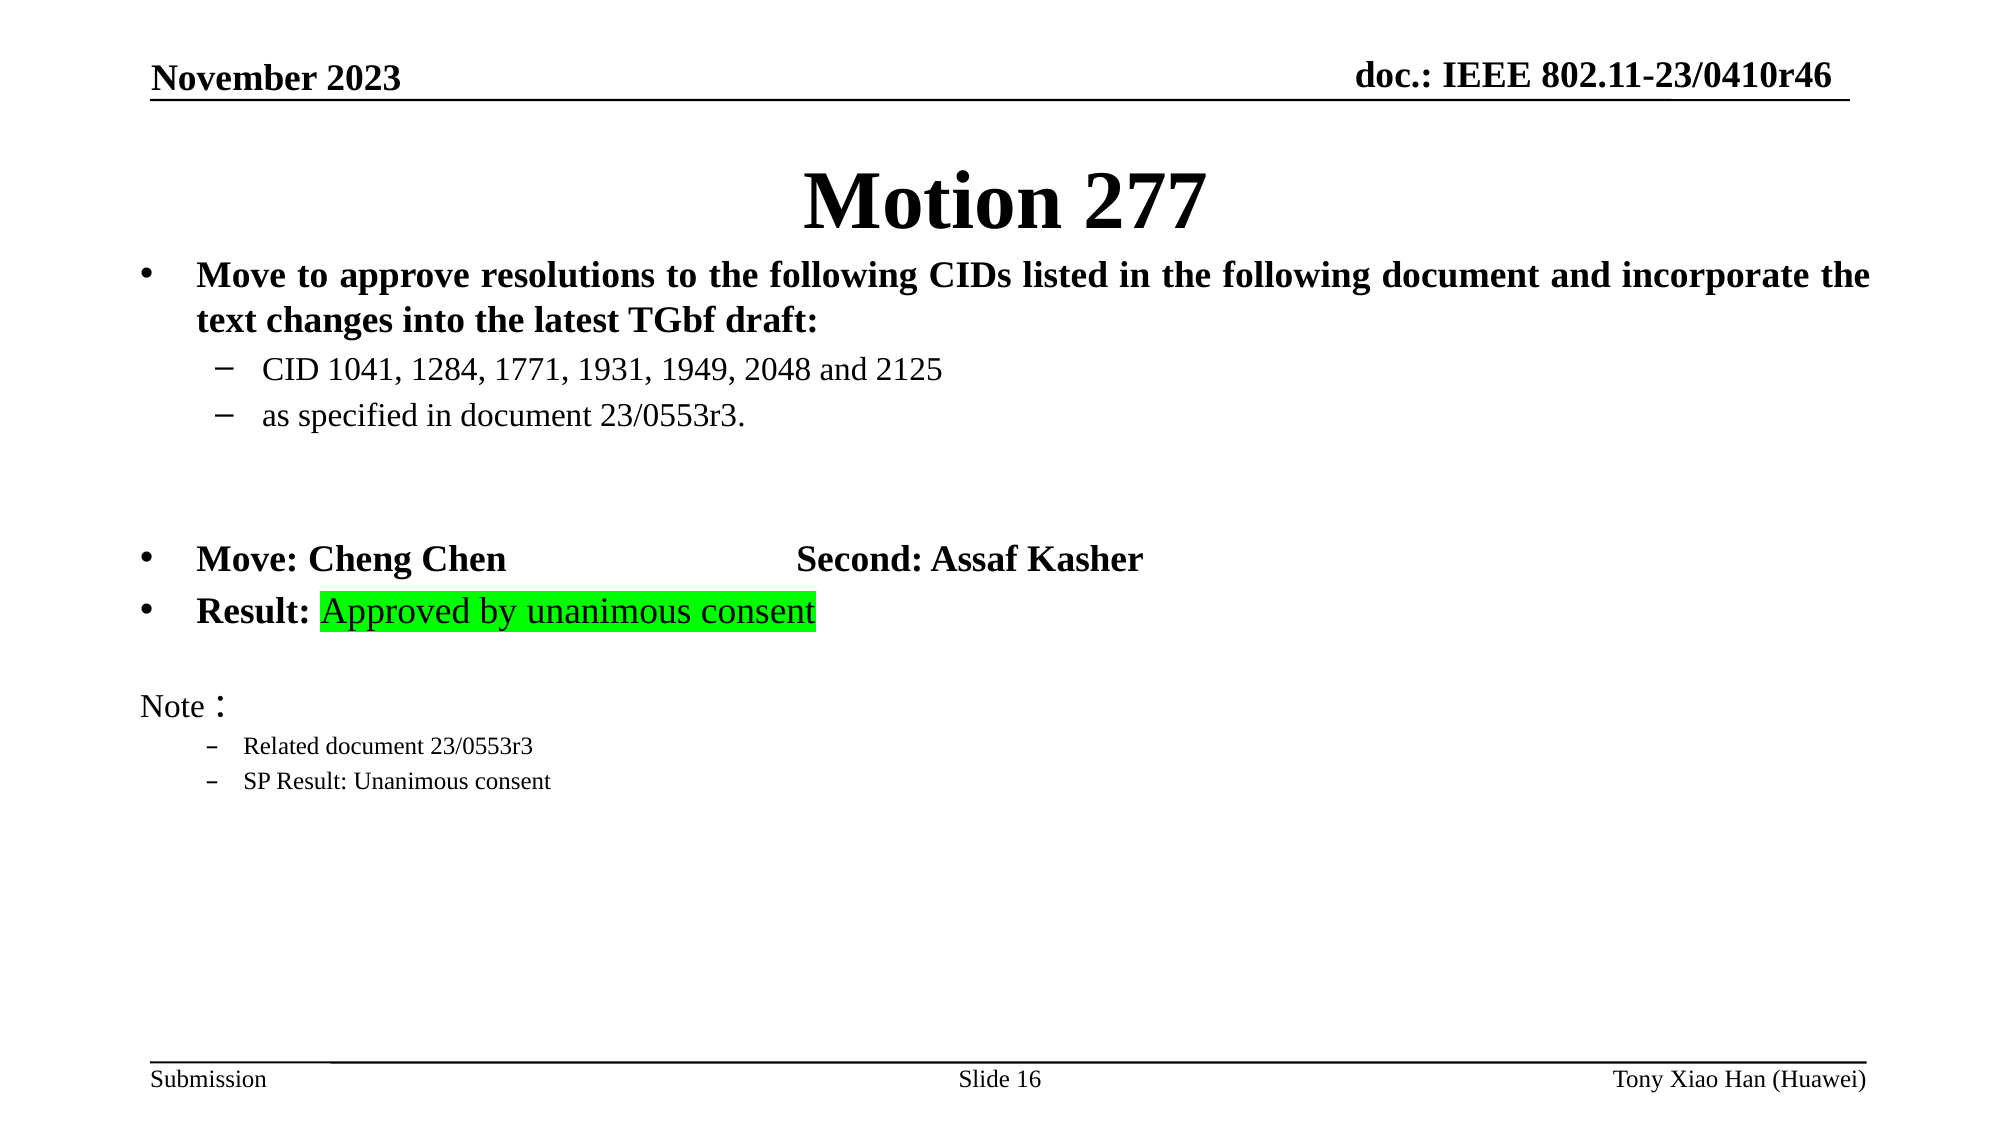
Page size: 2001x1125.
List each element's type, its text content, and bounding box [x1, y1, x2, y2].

text_box Move to approve resolutions to the following CIDs listed in the following document and incorporate the text changes into the latest TGbf draft: CID 1041, 1284, 1771, 1931, 1949, 2048 and 2125 as specified in document 23/0553r3. Move: Cheng Chen Second: Assaf Kasher Result: Approved by unanimous consent Note： Related document 23/0553r3 SP Result: Unanimous consent [125, 212, 1888, 900]
text_box Motion 277 [368, 137, 1644, 212]
